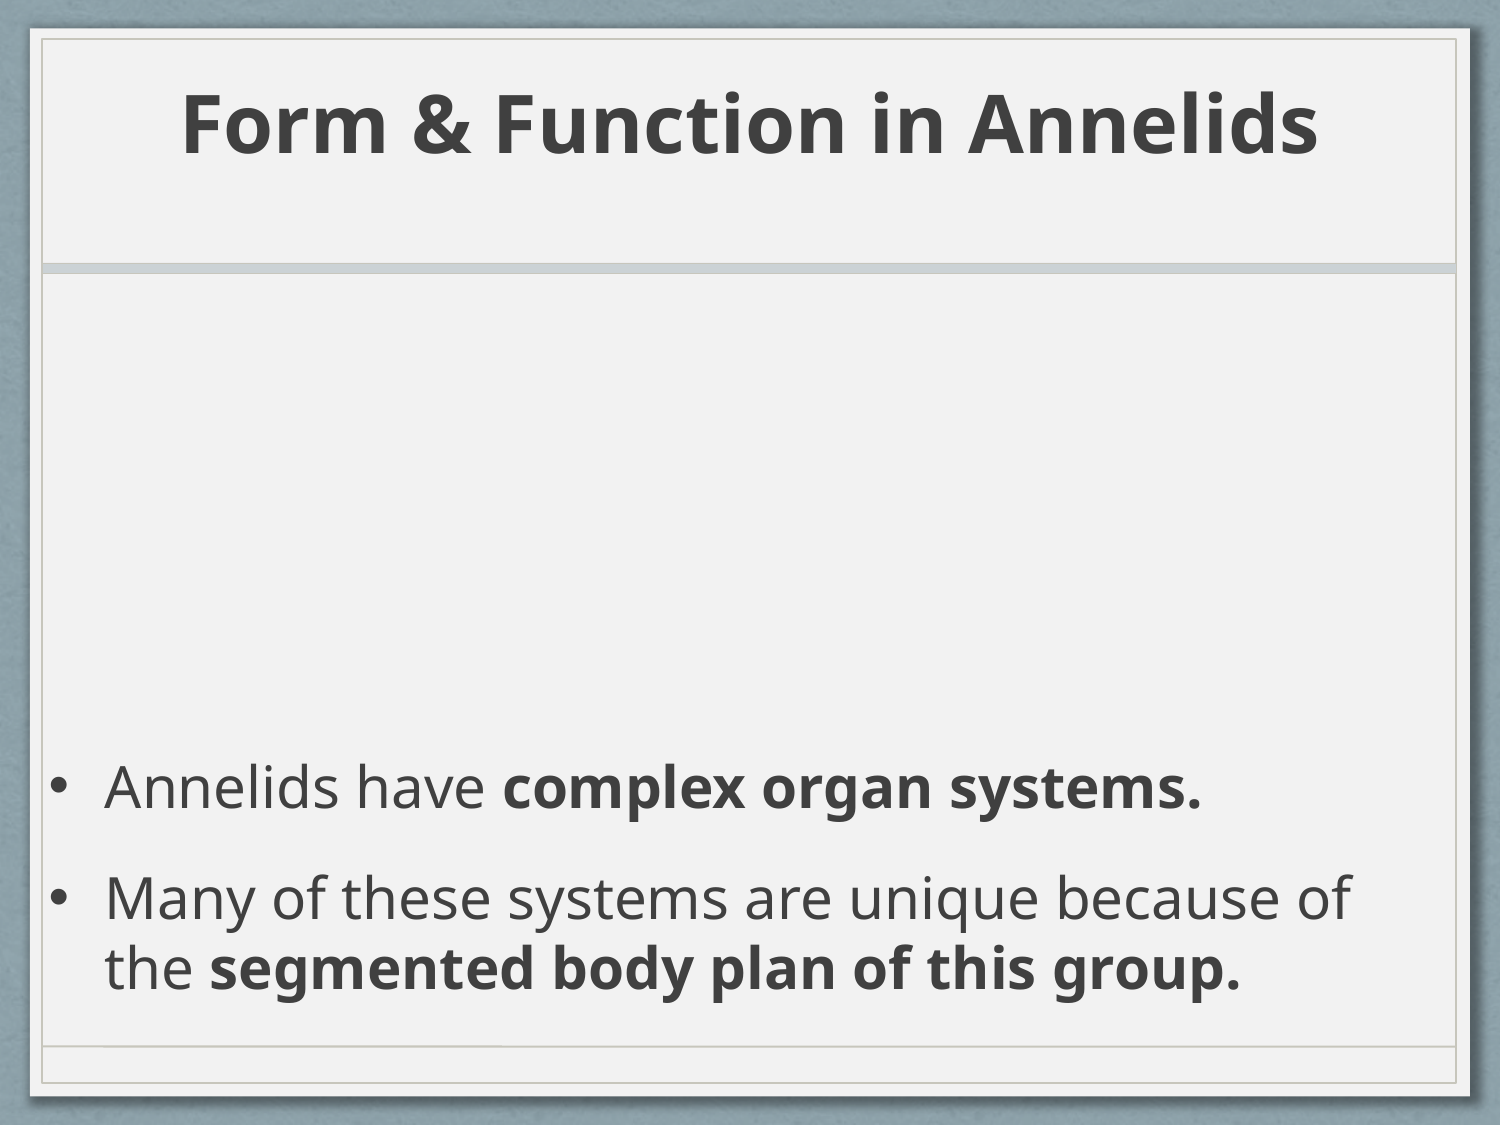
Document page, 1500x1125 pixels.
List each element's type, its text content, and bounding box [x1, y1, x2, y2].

title Form & Function in Annelids [147, 33, 1353, 209]
list Annelids have complex organ systems. Many of these systems are unique because of the segmented body plan of this group. [33, 742, 1461, 1075]
